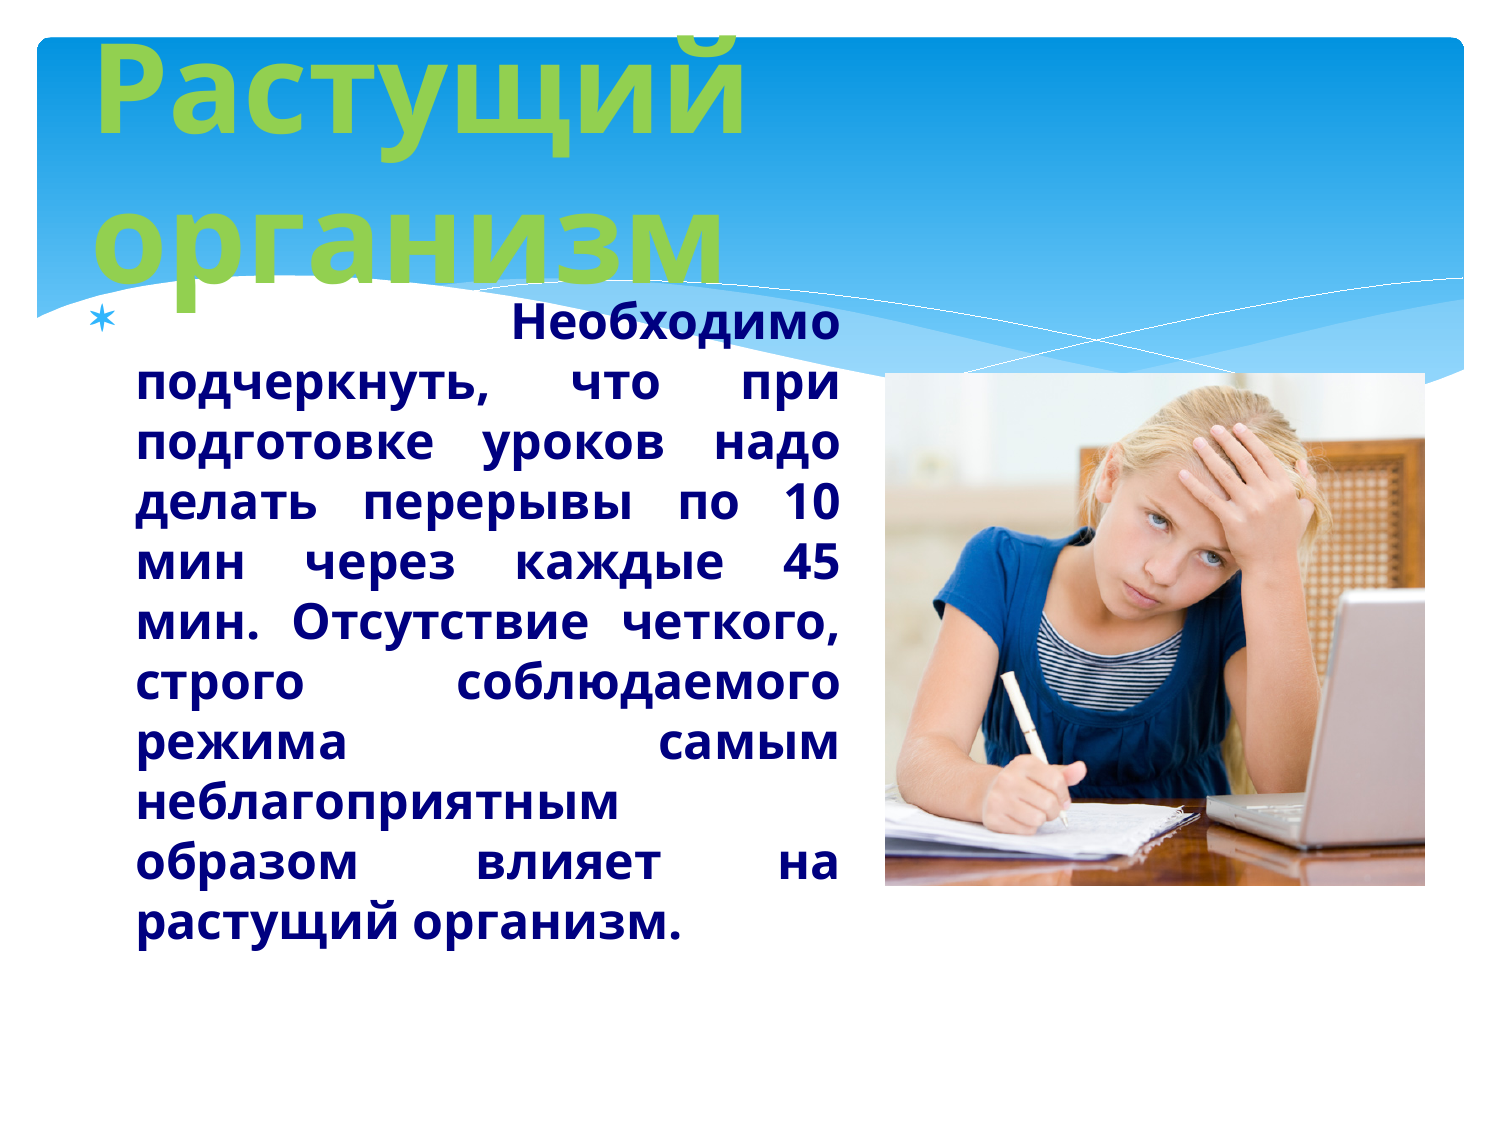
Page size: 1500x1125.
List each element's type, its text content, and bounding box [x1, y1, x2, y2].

picture [885, 373, 1426, 887]
list Необходимо подчеркнуть, что при подготовке уроков надо делать перерывы по 10 мин через каждые 45 мин. Отсутствие четкого, строго соблюдаемого режима самым неблагоприятным образом влияет на растущий организм. [75, 282, 857, 1025]
title Растущий организм [75, 43, 1425, 274]
picture [678, 37, 694, 43]
picture [718, 37, 735, 43]
